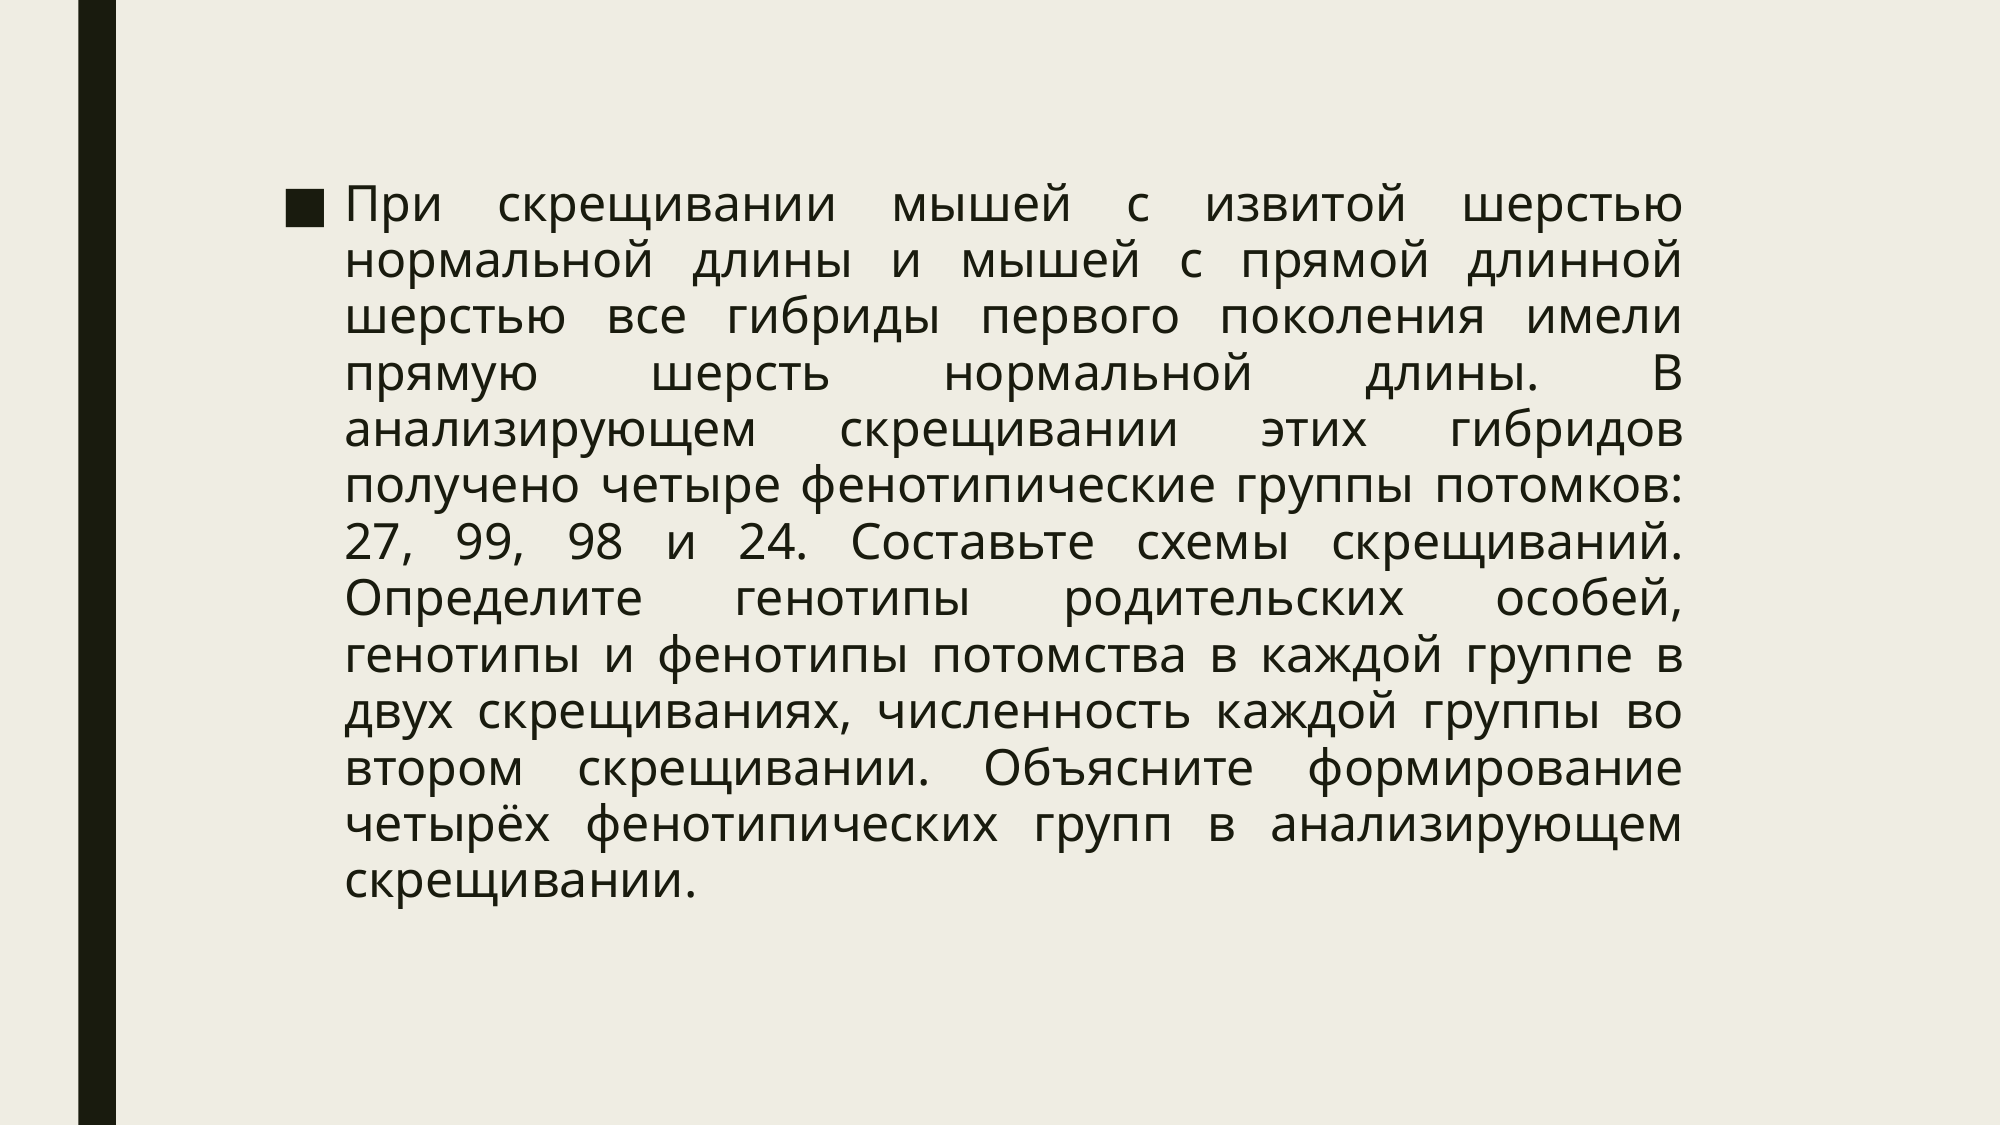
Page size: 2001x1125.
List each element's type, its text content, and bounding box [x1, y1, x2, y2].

list При скрещивании мышей с извитой шерстью нормальной длины и мышей с прямой длинной шерстью все гибриды первого поколения имели прямую шерсть нормальной длины. В анализирующем скрещивании этих гибридов получено четыре фенотипические группы потомков: 27, 99, 98 и 24. Составьте схемы скрещиваний. Определите генотипы родительских особей, генотипы и фенотипы потомства в каждой группе в двух скрещиваниях, численность каждой группы во втором скрещивании. Объясните формирование четырёх фенотипических групп в анализирующем скрещивании. [266, 168, 1700, 982]
